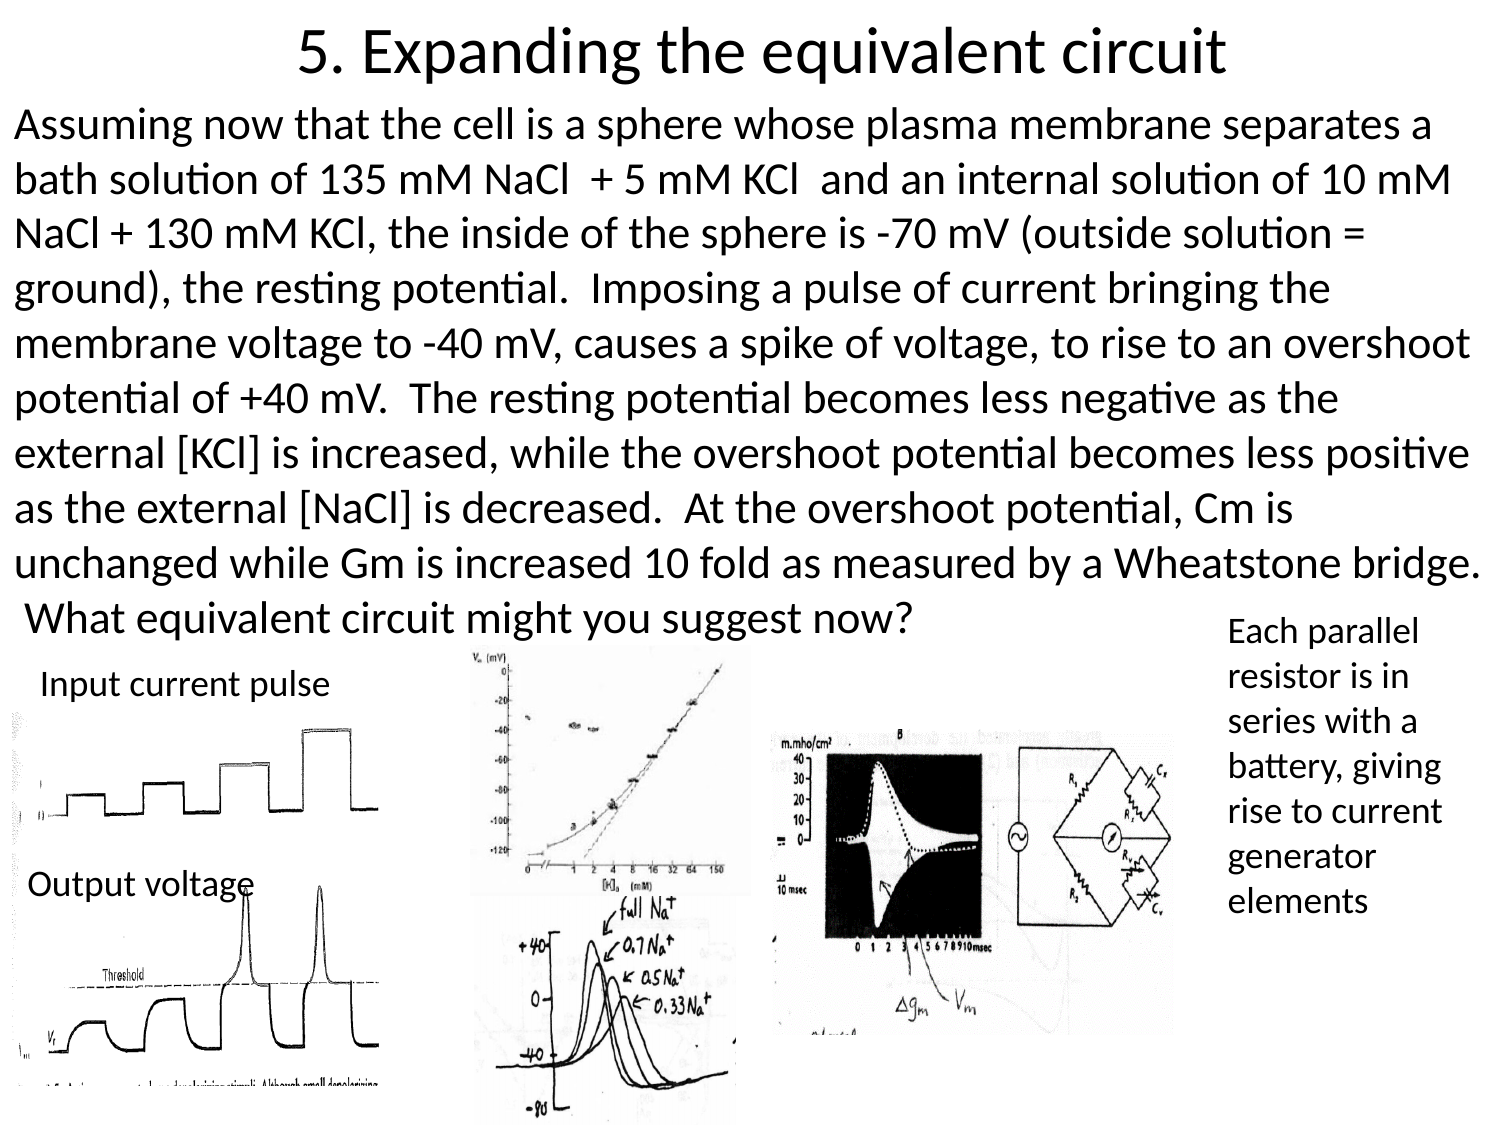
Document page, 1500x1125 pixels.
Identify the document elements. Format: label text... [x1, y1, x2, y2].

picture [469, 645, 751, 1125]
picture [12, 712, 417, 1086]
text_box 5. Expanding the equivalent circuit [24, 0, 1500, 95]
text_box Each parallel resistor is in series with a battery, giving rise to current generator elements [1212, 598, 1479, 928]
list Assuming now that the cell is a sphere whose plasma membrane separates a bath solution of 135 mM NaCl + 5 mM KCl and an internal solution of 10 mM NaCl + 130 mM KCl, the inside of the sphere is -70 mV (outside solution = ground), the resting potential. Imposing a pulse of current bringing the membrane voltage to -40 mV, causes a spike of voltage, to rise to an overshoot potential of +40 mV. The resting potential becomes less negative as the external [KCl] is increased, while the overshoot potential becomes less positive as the external [NaCl] is decreased. At the overshoot potential, Cm is unchanged while Gm is increased 10 fold as measured by a Wheatstone bridge. What equivalent circuit might you suggest now? [0, 85, 1499, 654]
text_box Input current pulse [24, 651, 375, 710]
picture [770, 729, 1175, 1035]
